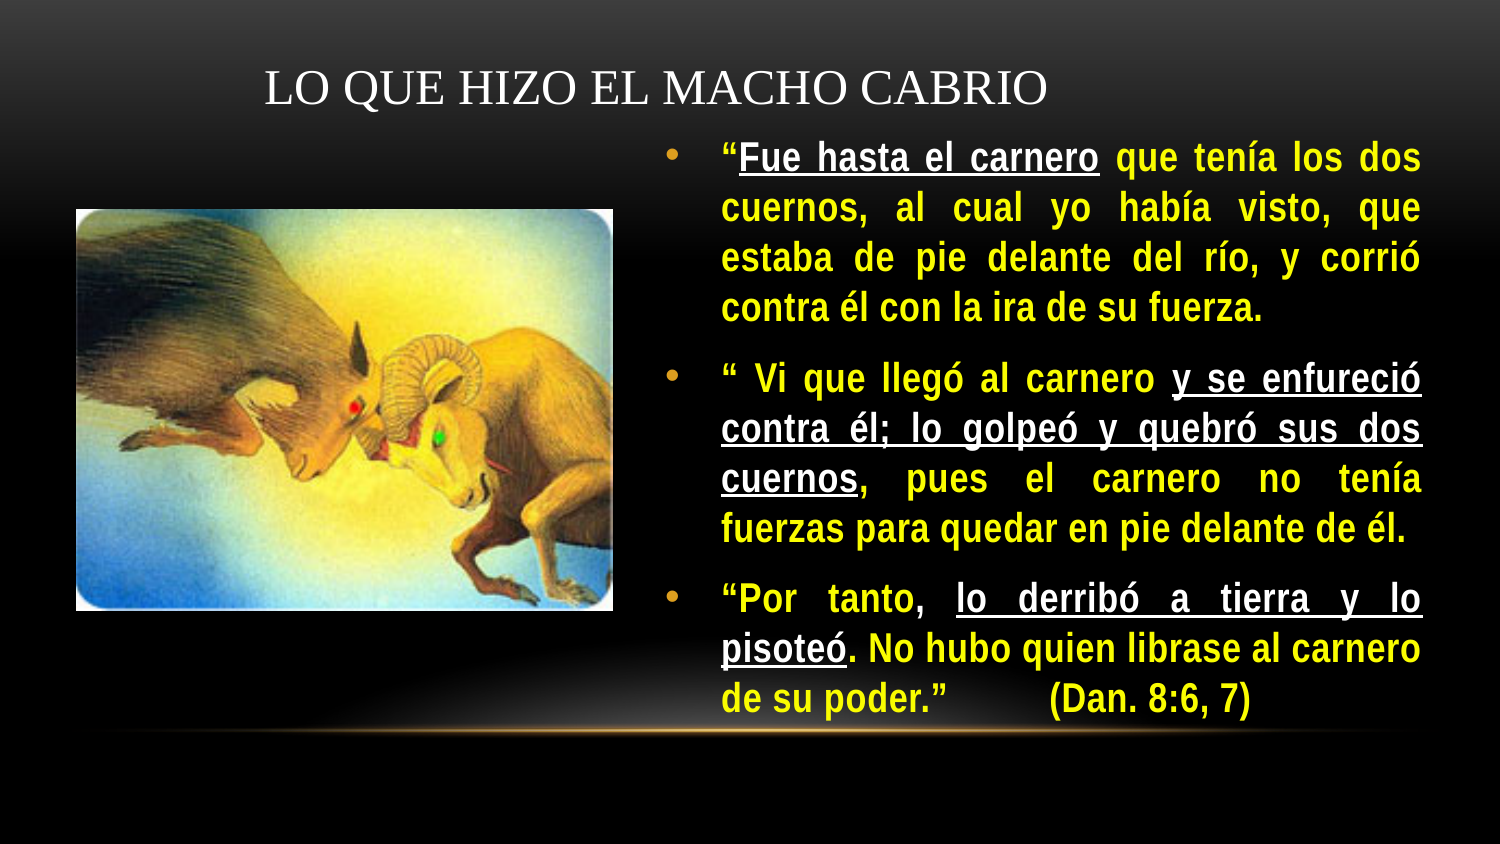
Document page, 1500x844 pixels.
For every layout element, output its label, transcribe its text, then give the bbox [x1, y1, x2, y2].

text_box LO QUE HIZO EL MACHO CABRIO [249, 46, 1163, 122]
list “Fue hasta el carnero que tenía los dos cuernos, al cual yo había visto, que estaba de pie delante del río, y corrió contra él con la ira de su fuerza. “ Vi que llegó al carnero y se enfureció contra él; lo golpeó y quebró sus dos cuernos, pues el carnero no tenía fuerzas para quedar en pie delante de él. “Por tanto, lo derribó a tierra y lo pisoteó. No hubo quien librase al carnero de su poder.” (Dan. 8:6, 7) [650, 121, 1438, 732]
picture [0, 0, 1500, 844]
